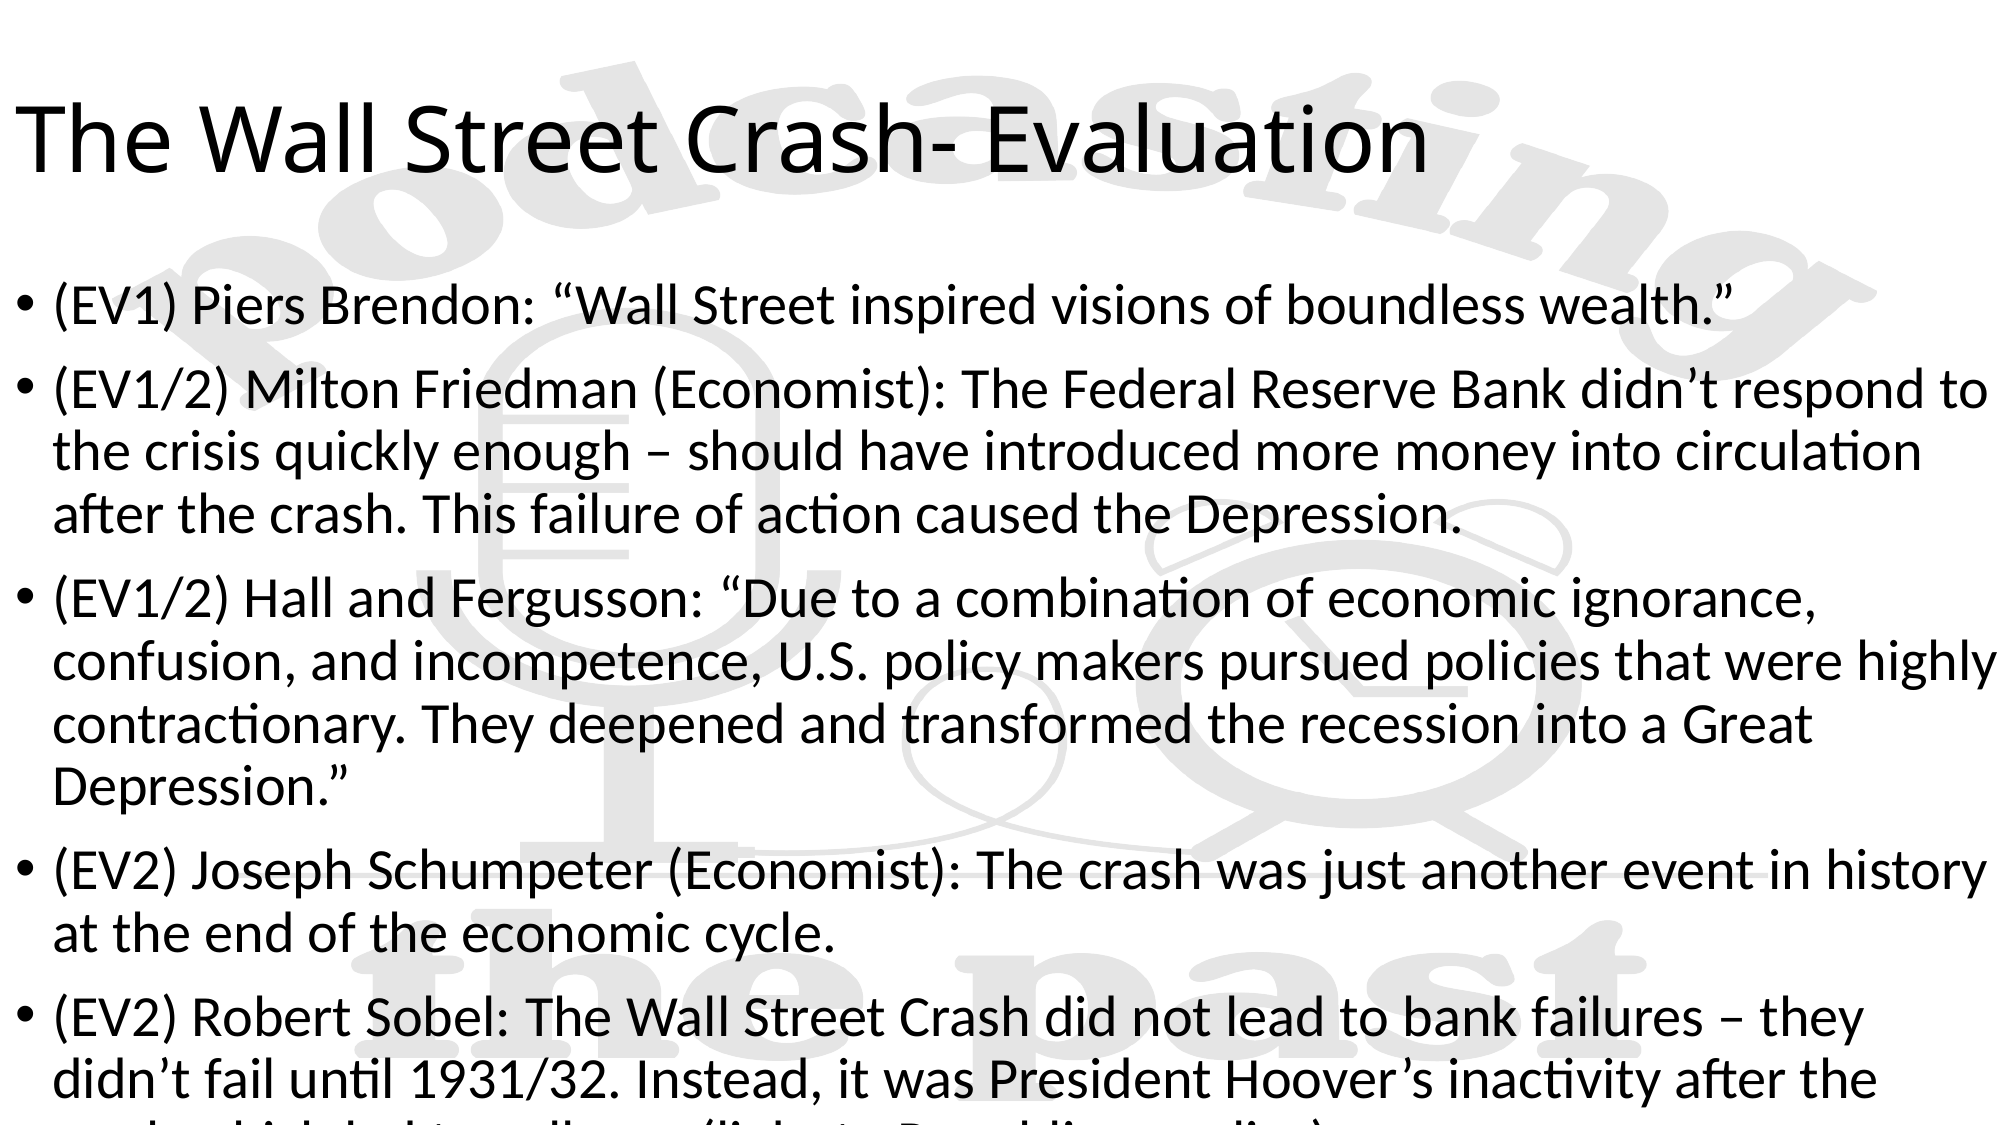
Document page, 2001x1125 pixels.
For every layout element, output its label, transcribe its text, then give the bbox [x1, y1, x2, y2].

list (EV1) Piers Brendon: “Wall Street inspired visions of boundless wealth.” (EV1/2)​ Milton Friedman (Economist): The Federal Reserve Bank didn’t respond to the crisis quickly enough – should have introduced more money into circulation after the crash. This failure of action caused the Depression. (EV1/2) Hall and Fergusson: “Due to a combination of economic ignorance, confusion, and incompetence, U.S. policy makers pursued policies that were highly contractionary. They deepened and transformed the recession into a Great Depression.” (EV2) Joseph Schumpeter (Economist): The crash was just another event in history at the end of the economic cycle. (EV2) Robert Sobel: The Wall Street Crash did not lead to bank failures – they didn’t fail until 1931/32. Instead, it was President Hoover’s inactivity after the crash which led to collapse (links to Republican policy) [0, 266, 2000, 1125]
title The Wall Street Crash- Evaluation [0, 34, 1742, 252]
